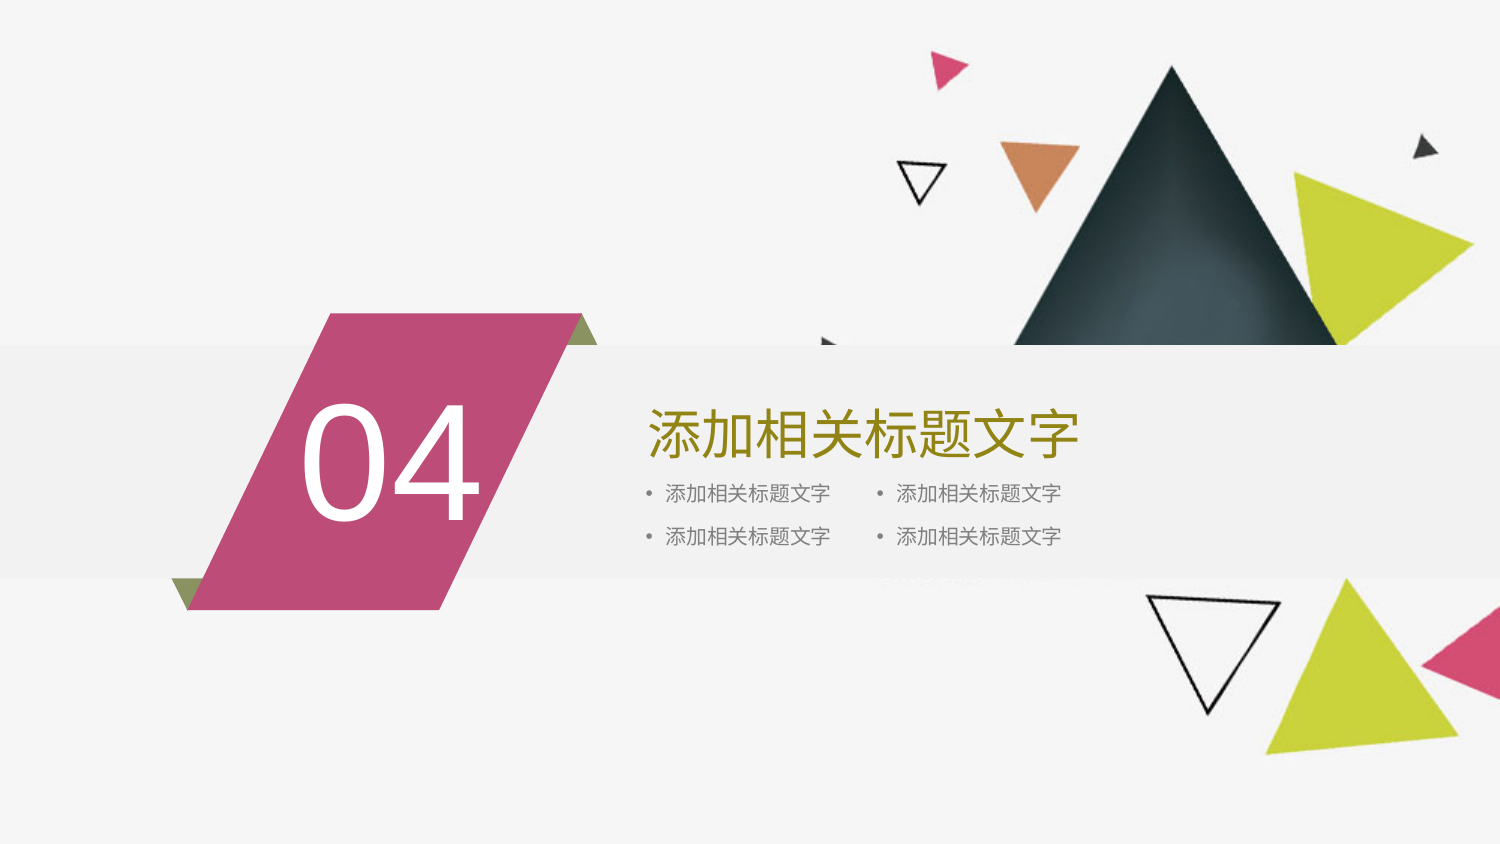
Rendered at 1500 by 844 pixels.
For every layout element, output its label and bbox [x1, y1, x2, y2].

picture [0, 0, 1500, 312]
text_box [0, 312, 1500, 612]
picture [0, 612, 1500, 844]
